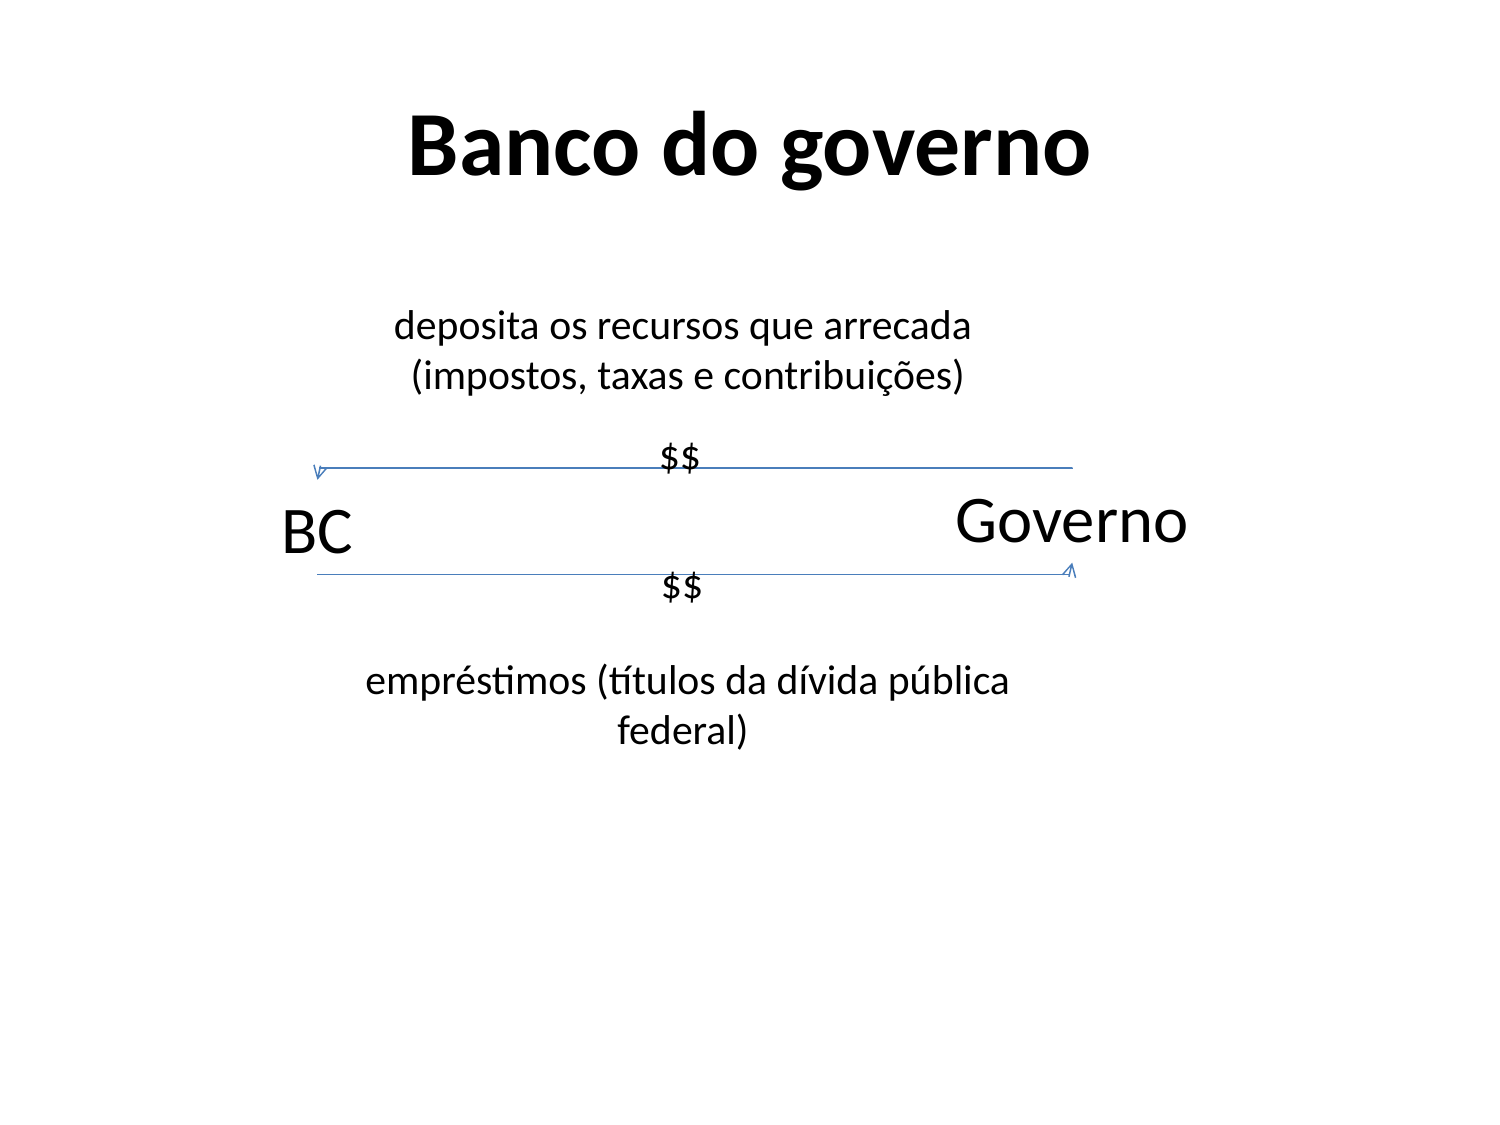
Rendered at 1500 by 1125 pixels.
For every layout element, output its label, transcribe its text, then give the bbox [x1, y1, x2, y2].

text_box empréstimos (títulos da dívida pública federal) [312, 645, 682, 760]
text_box BC [266, 479, 369, 575]
text_box $$ [646, 549, 682, 614]
text_box deposita os recursos que arrecada (impostos, taxas e contribuições) [707, 290, 1063, 406]
title Banco do governo [75, 45, 1425, 233]
text_box $$ [707, 420, 717, 486]
text_box $$ [707, 549, 719, 614]
text_box deposita os recursos que arrecada (impostos, taxas e contribuições) [312, 290, 682, 406]
text_box Governo [940, 467, 1204, 563]
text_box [688, 192, 701, 948]
text_box $$ [643, 420, 682, 486]
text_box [688, 96, 701, 191]
text_box empréstimos (títulos da dívida pública federal) [707, 645, 1063, 760]
